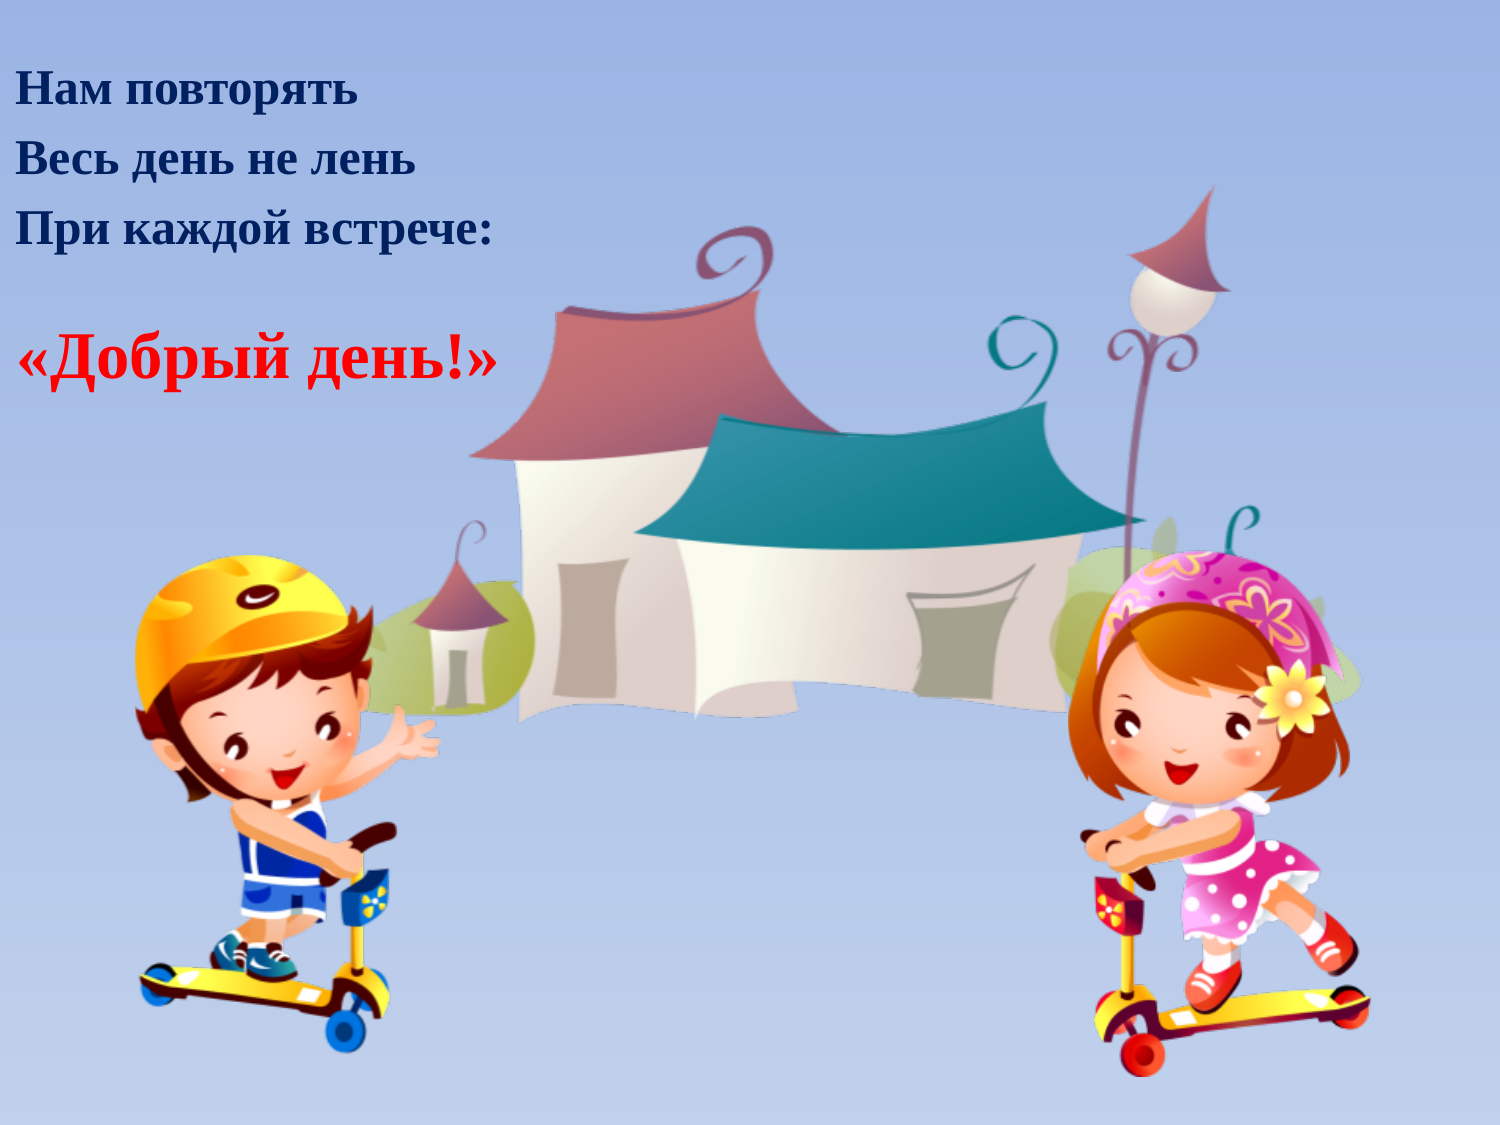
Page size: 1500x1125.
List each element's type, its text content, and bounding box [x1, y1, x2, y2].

list Нам повторять Весь день не лень При каждой встрече: [0, 46, 593, 270]
picture [135, 184, 1392, 1078]
text_box «Добрый день!» [2, 304, 290, 400]
